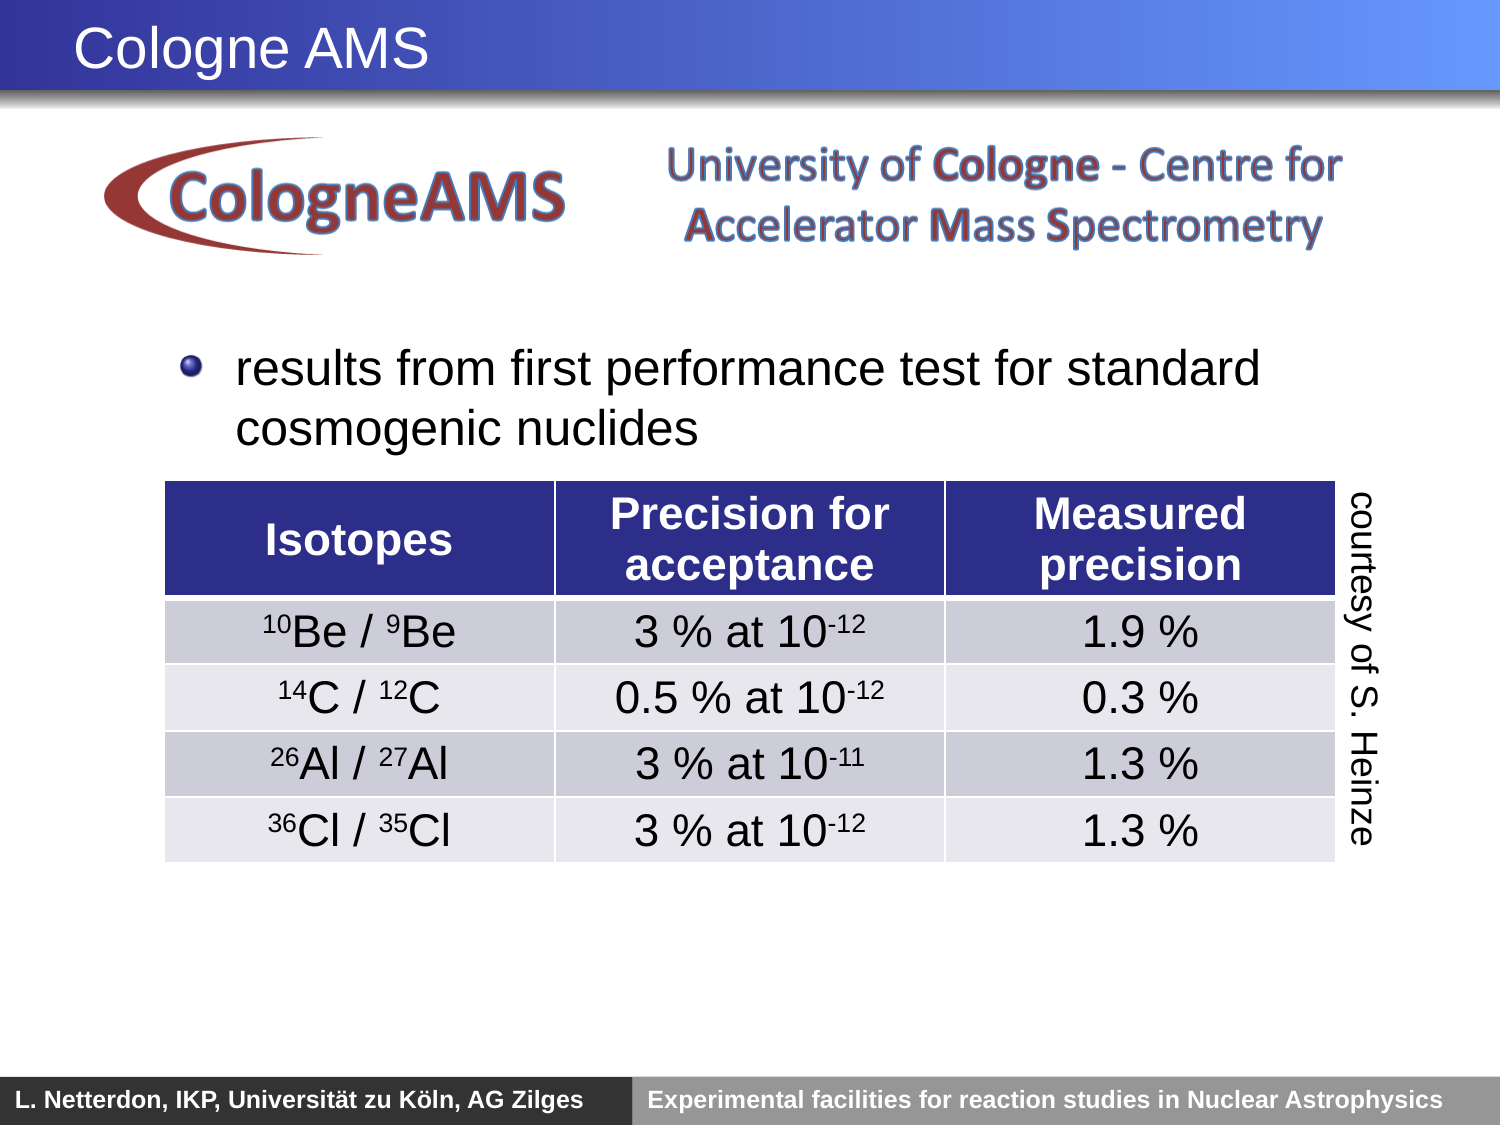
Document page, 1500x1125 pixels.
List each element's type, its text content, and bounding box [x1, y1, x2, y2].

table_cell 26Al / 27Al [165, 732, 554, 796]
table_cell 3 % at 10-12 [556, 798, 944, 862]
table_cell 1.9 % [946, 601, 1335, 663]
table_cell 3 % at 10-12 [556, 601, 944, 663]
table_header Measured precision [946, 481, 1335, 595]
text_box results from first performance test for standard cosmogenic nuclides [164, 328, 1465, 469]
table_cell 14C / 12C [165, 665, 554, 730]
text_box Cologne AMS [58, 0, 1409, 91]
text_box courtesy of S. Heinze [1336, 476, 1397, 862]
table_cell 0.3 % [946, 665, 1335, 730]
table_cell 3 % at 10-11 [556, 732, 944, 796]
table_cell 36Cl / 35Cl [165, 798, 554, 862]
table_cell 10Be / 9Be [165, 601, 554, 663]
table_cell 1.3 % [946, 798, 1335, 862]
picture [102, 116, 1398, 263]
picture [179, 354, 203, 378]
table_header Precision for acceptance [556, 481, 944, 595]
table_cell 1.3 % [946, 732, 1335, 796]
table_cell 0.5 % at 10-12 [556, 665, 944, 730]
table_header Isotopes [165, 481, 554, 595]
